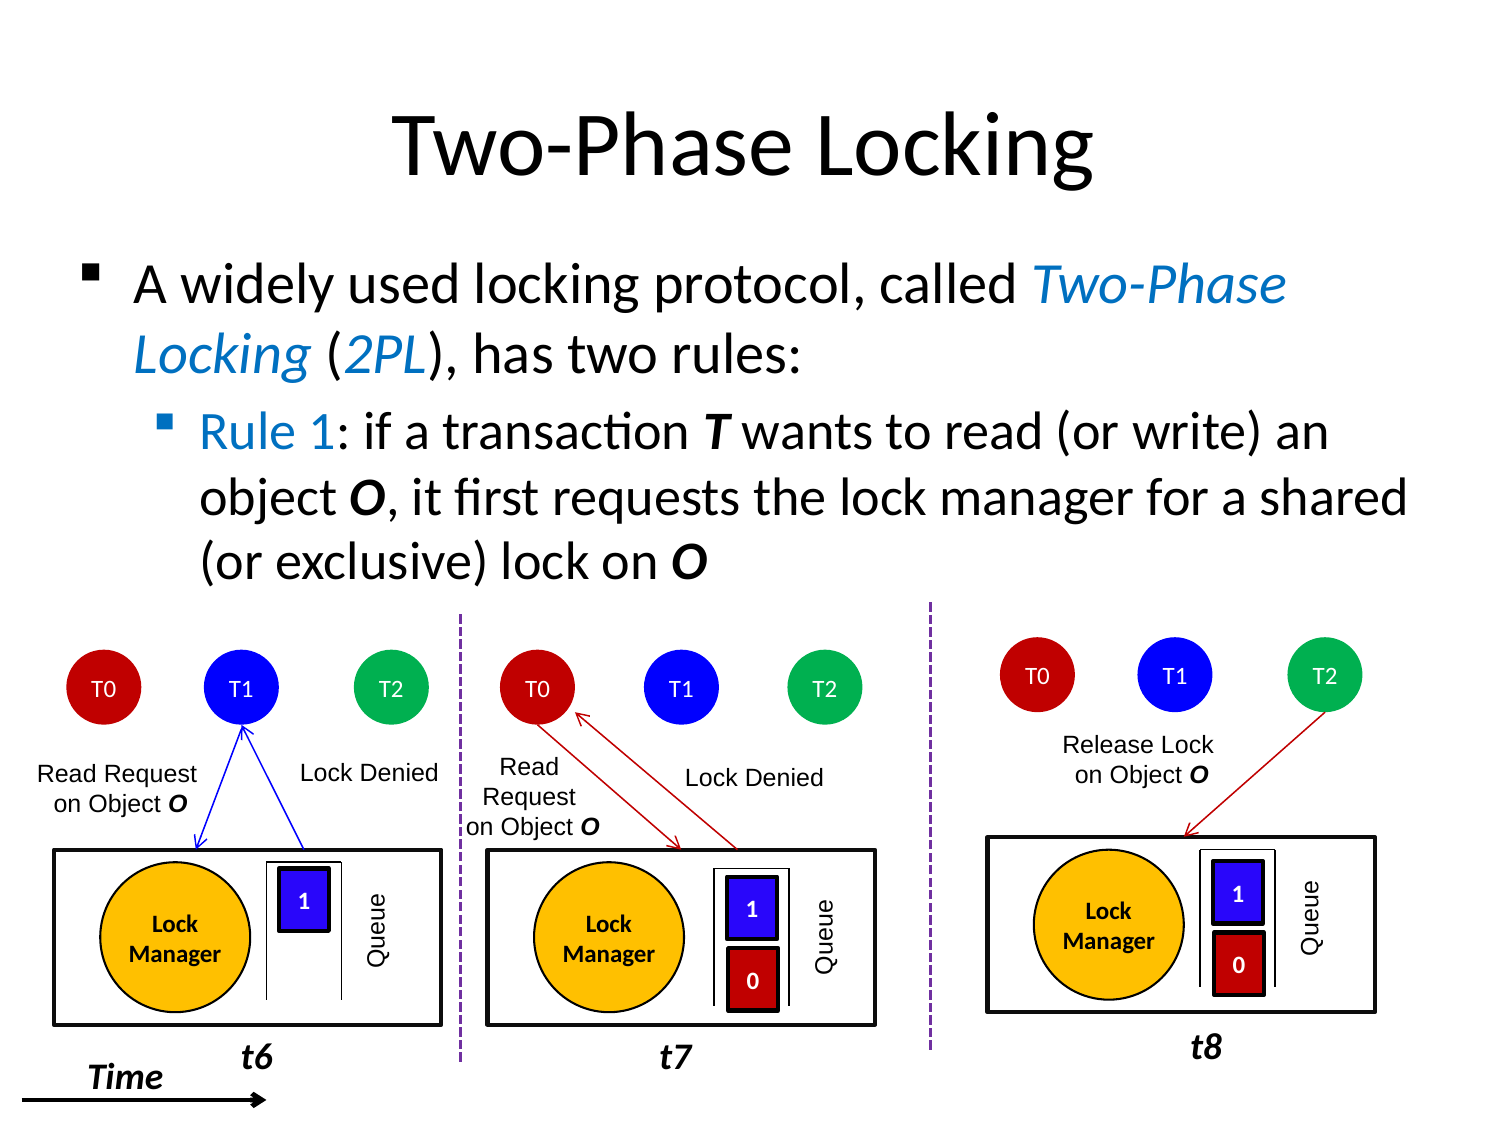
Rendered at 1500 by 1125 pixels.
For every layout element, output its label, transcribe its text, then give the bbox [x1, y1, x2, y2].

text_box t7 [644, 1024, 707, 1085]
text_box T0 [64, 647, 144, 727]
text_box 0 [1212, 930, 1266, 997]
text_box Lock Denied [741, 754, 840, 800]
text_box T1 [641, 647, 722, 710]
text_box T0 [497, 647, 578, 727]
text_box [985, 835, 1377, 1014]
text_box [537, 724, 569, 850]
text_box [241, 724, 305, 850]
title Two-Phase Locking [12, 45, 1475, 233]
list A widely used locking protocol, called Two-Phase Locking (2PL), has two rules: Rule 1: if a transaction T wants to read (or write) an object O, it first requests the lock manager for a shared (or exclusive) lock on O [62, 237, 1480, 1100]
text_box t6 [225, 1024, 288, 1085]
text_box T0 [997, 635, 1078, 715]
text_box Queue [352, 878, 397, 984]
text_box 1 [725, 877, 779, 941]
text_box Time [72, 1044, 179, 1099]
text_box 1 [277, 871, 331, 933]
text_box Queue [800, 884, 845, 990]
text_box Release Lock on Object O [1047, 721, 1178, 796]
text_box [195, 728, 237, 850]
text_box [715, 870, 788, 880]
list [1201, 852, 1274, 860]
text_box t8 [1175, 1014, 1237, 1075]
text_box Queue [1285, 865, 1331, 972]
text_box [267, 864, 341, 874]
text_box T2 [785, 647, 865, 727]
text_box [574, 711, 738, 850]
text_box [485, 848, 877, 1027]
text_box Lock Denied [310, 749, 450, 794]
text_box Read Request on Object O [450, 742, 456, 848]
text_box T1 [201, 647, 281, 727]
text_box T1 [1135, 635, 1215, 715]
text_box Read Request on Object O [21, 750, 190, 825]
text_box Read Request on Object O [465, 742, 532, 848]
text_box T2 [351, 647, 431, 727]
text_box 0 [726, 946, 780, 1013]
text_box [52, 848, 443, 1027]
text_box T2 [1285, 635, 1365, 715]
text_box 1 [1211, 859, 1265, 926]
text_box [1183, 711, 1326, 838]
